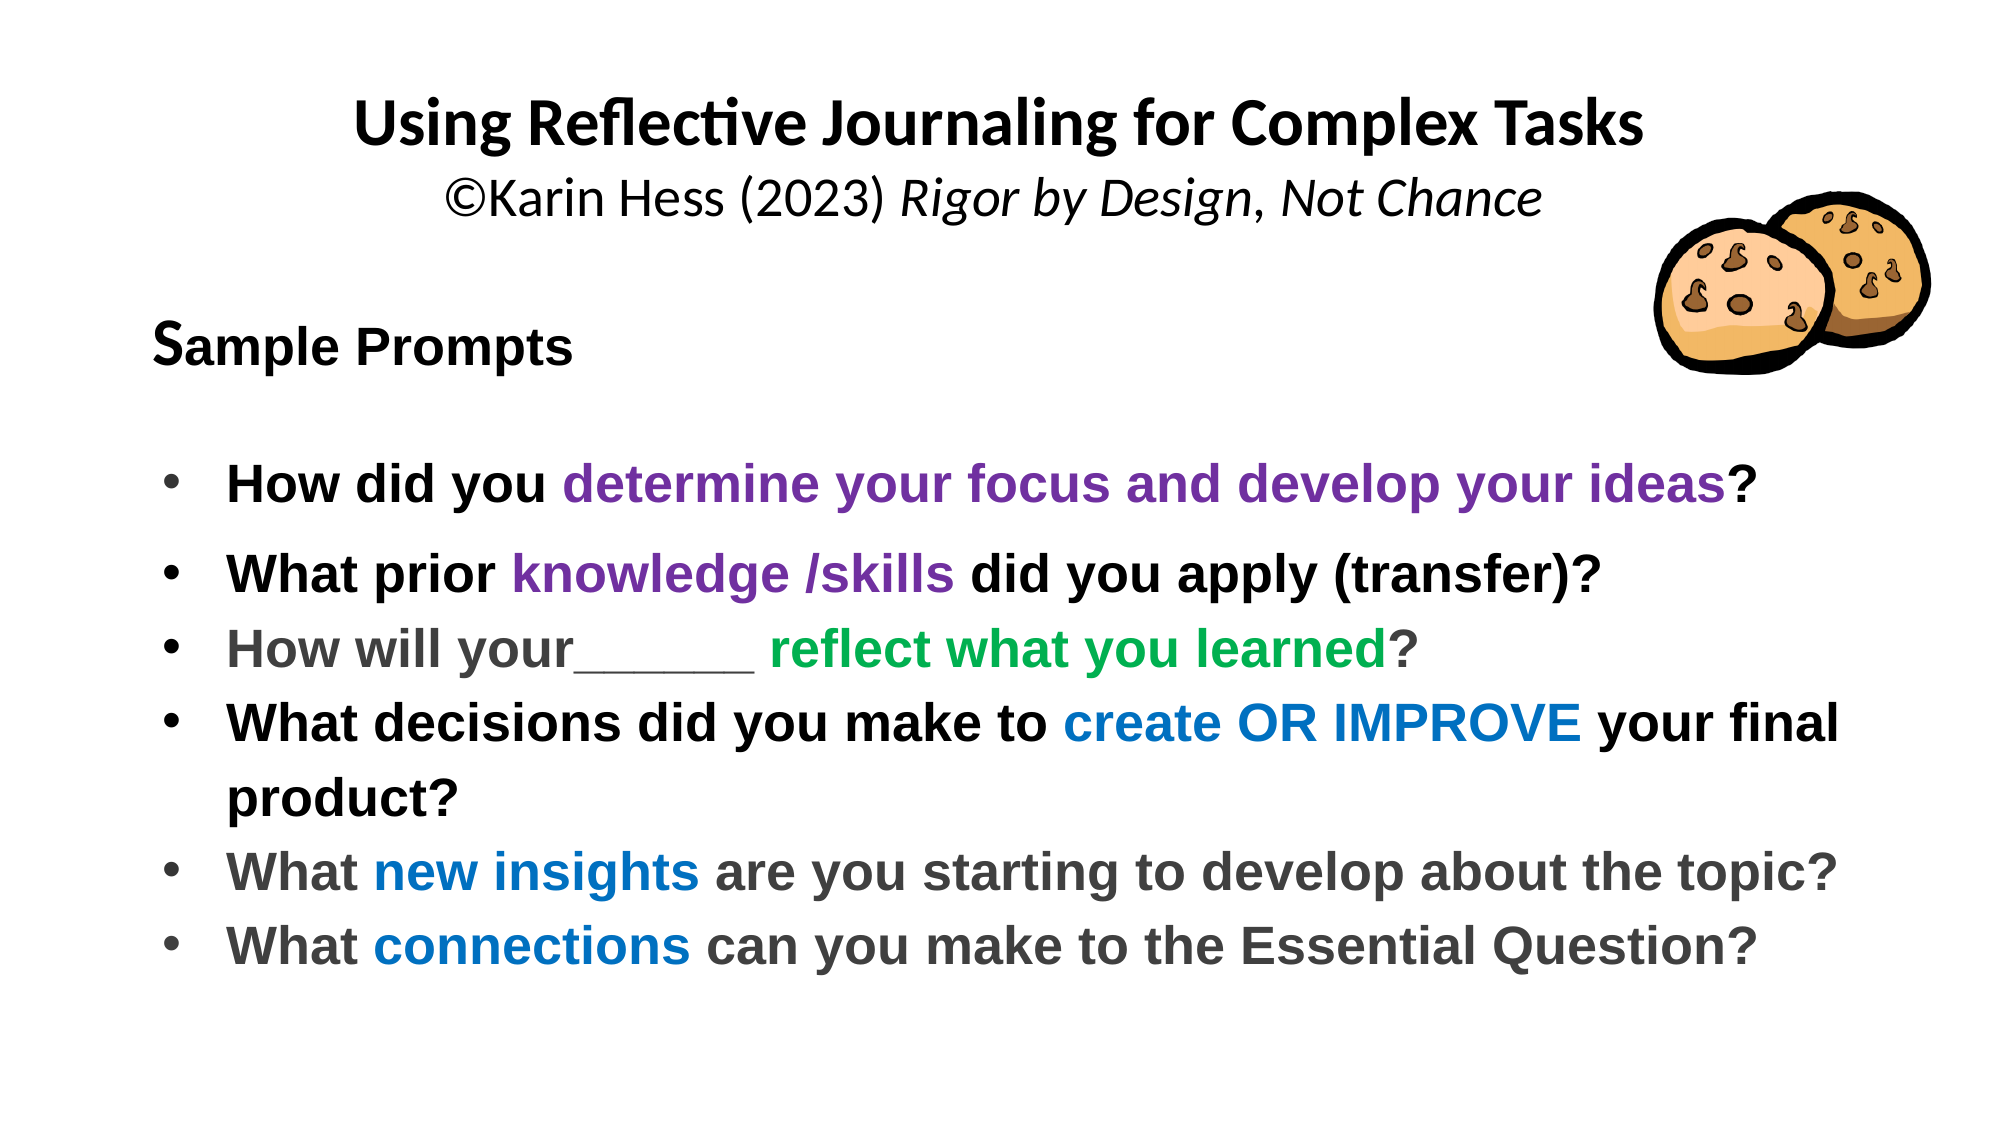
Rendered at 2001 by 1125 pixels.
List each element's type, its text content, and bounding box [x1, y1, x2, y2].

list Sample Prompts How did you determine your focus and develop your ideas? What prior knowledge /skills did you apply (transfer)? How will your______ reflect what you learned? What decisions did you make to create OR IMPROVE your final product? What new insights are you starting to develop about the topic? What connections can you make to the Essential Question? [137, 299, 1863, 1014]
title Using Reflective Journaling for Complex Tasks ©Karin Hess (2023) Rigor by Design, Not Chance [137, 49, 1863, 268]
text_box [1642, 173, 1939, 392]
